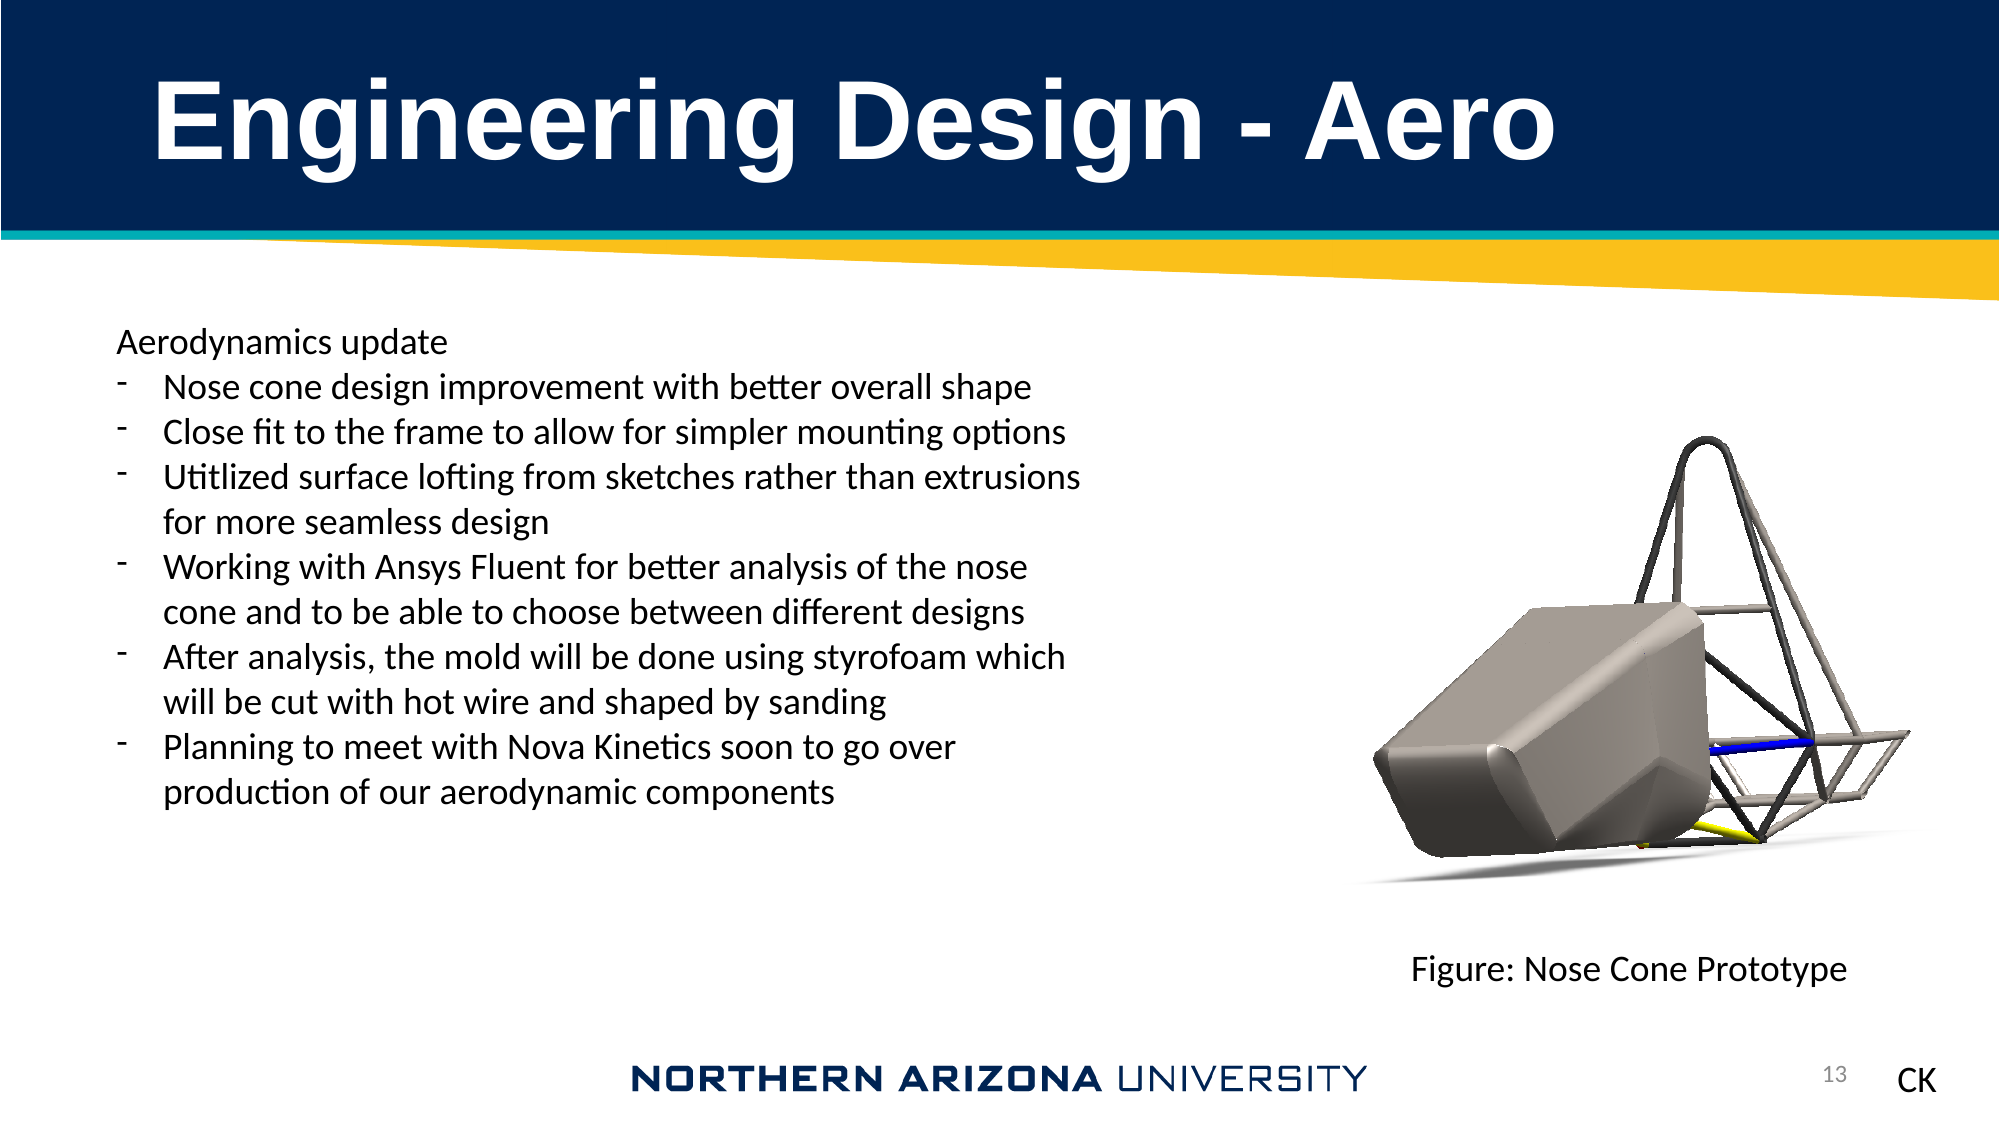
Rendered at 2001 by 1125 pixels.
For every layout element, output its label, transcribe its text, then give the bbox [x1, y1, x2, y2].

picture [1313, 407, 1968, 924]
text_box Aerodynamics update Nose cone design improvement with better overall shape Close fit to the frame to allow for simpler mounting options Utitlized surface lofting from sketches rather than extrusions for more seamless design Working with Ansys Fluent for better analysis of the nose cone and to be able to choose between different designs After analysis, the mold will be done using styrofoam which will be cut with hot wire and shaped by sanding Planning to meet with Nova Kinetics soon to go over production of our aerodynamic components [101, 309, 1123, 910]
text_box CK [1882, 1047, 1984, 1108]
picture [1, 0, 1999, 229]
picture [1, 232, 1999, 309]
text_box Figure: Nose Cone Prototype [1396, 936, 1884, 997]
picture [632, 1065, 1367, 1092]
slide_number 13 [1412, 1042, 1863, 1103]
